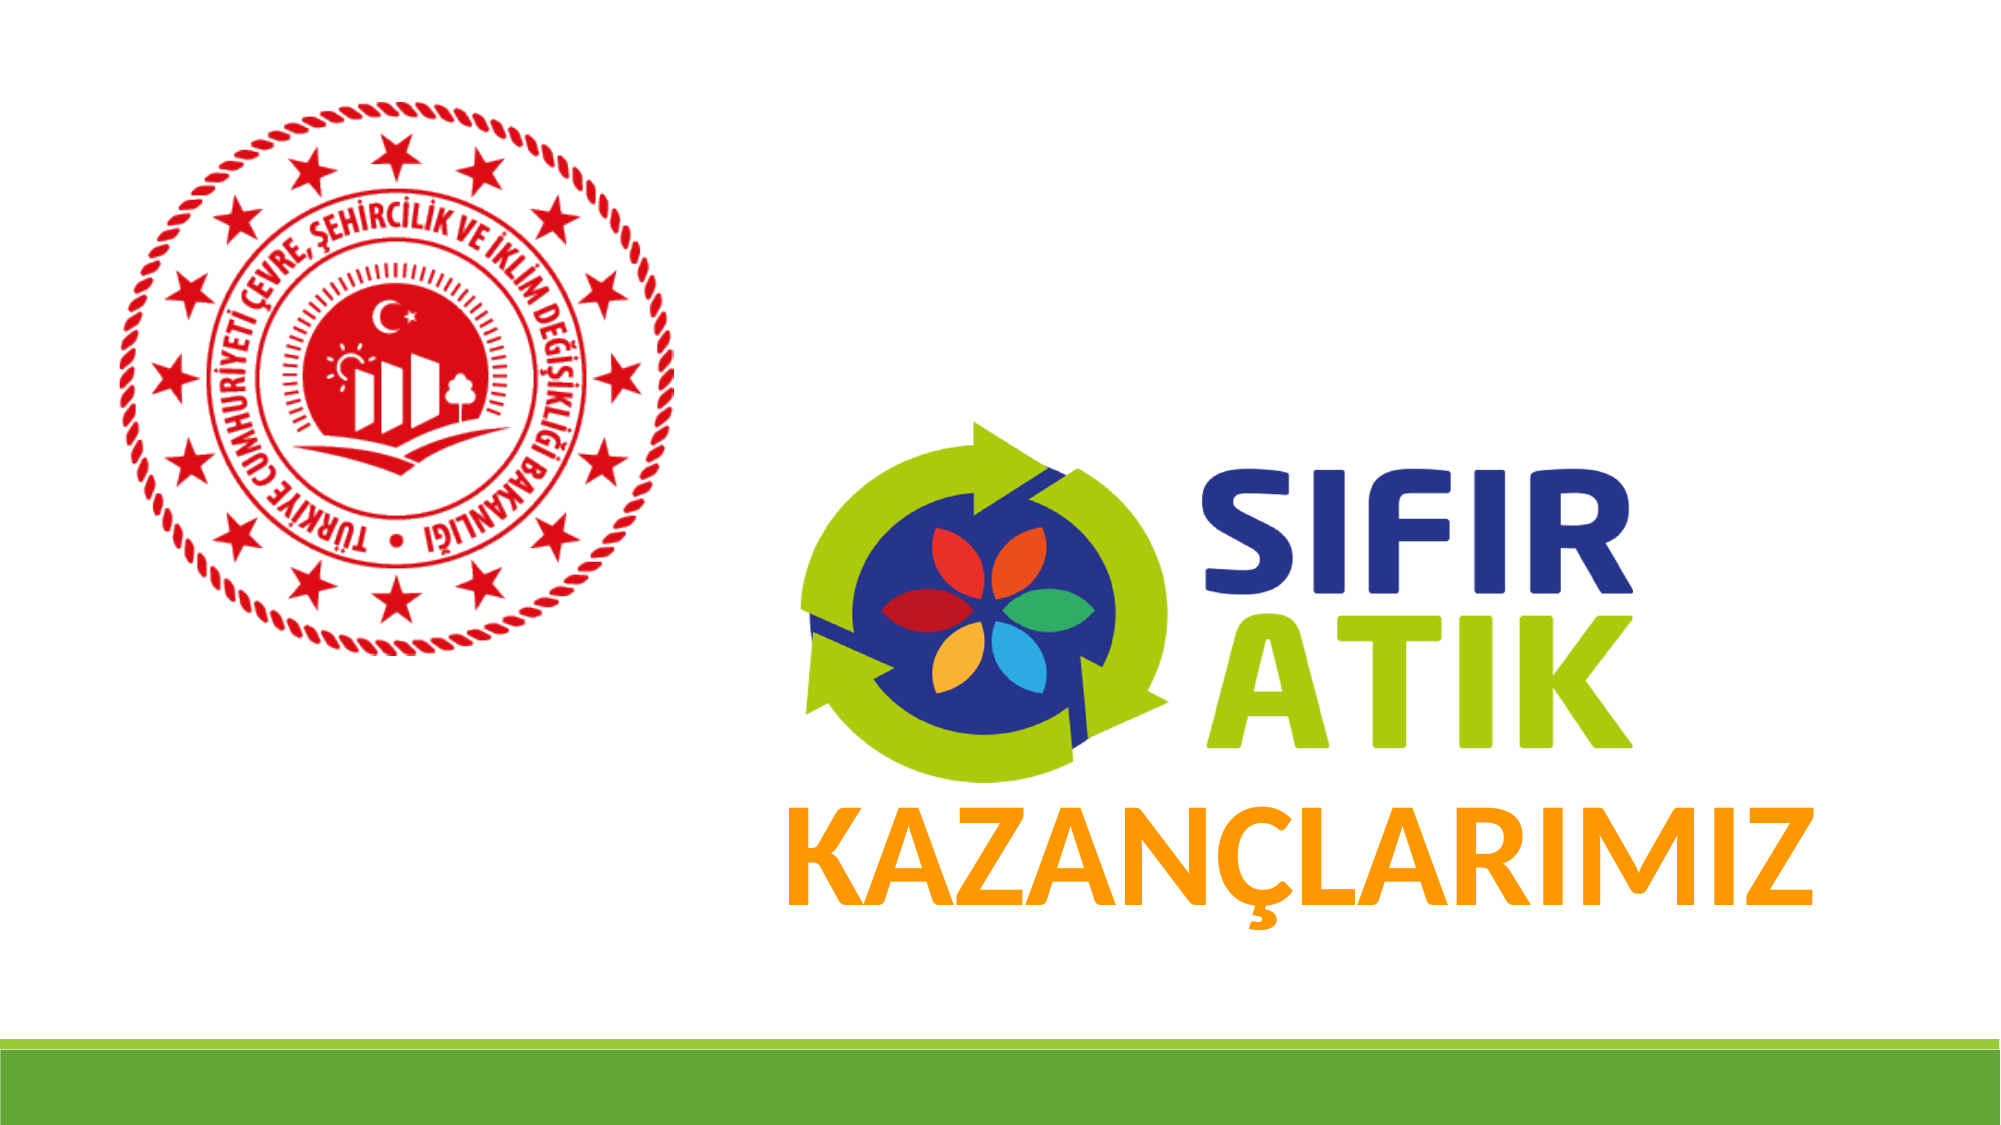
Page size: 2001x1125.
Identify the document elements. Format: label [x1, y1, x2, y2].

picture [118, 102, 675, 657]
text_box [593, 332, 1842, 980]
